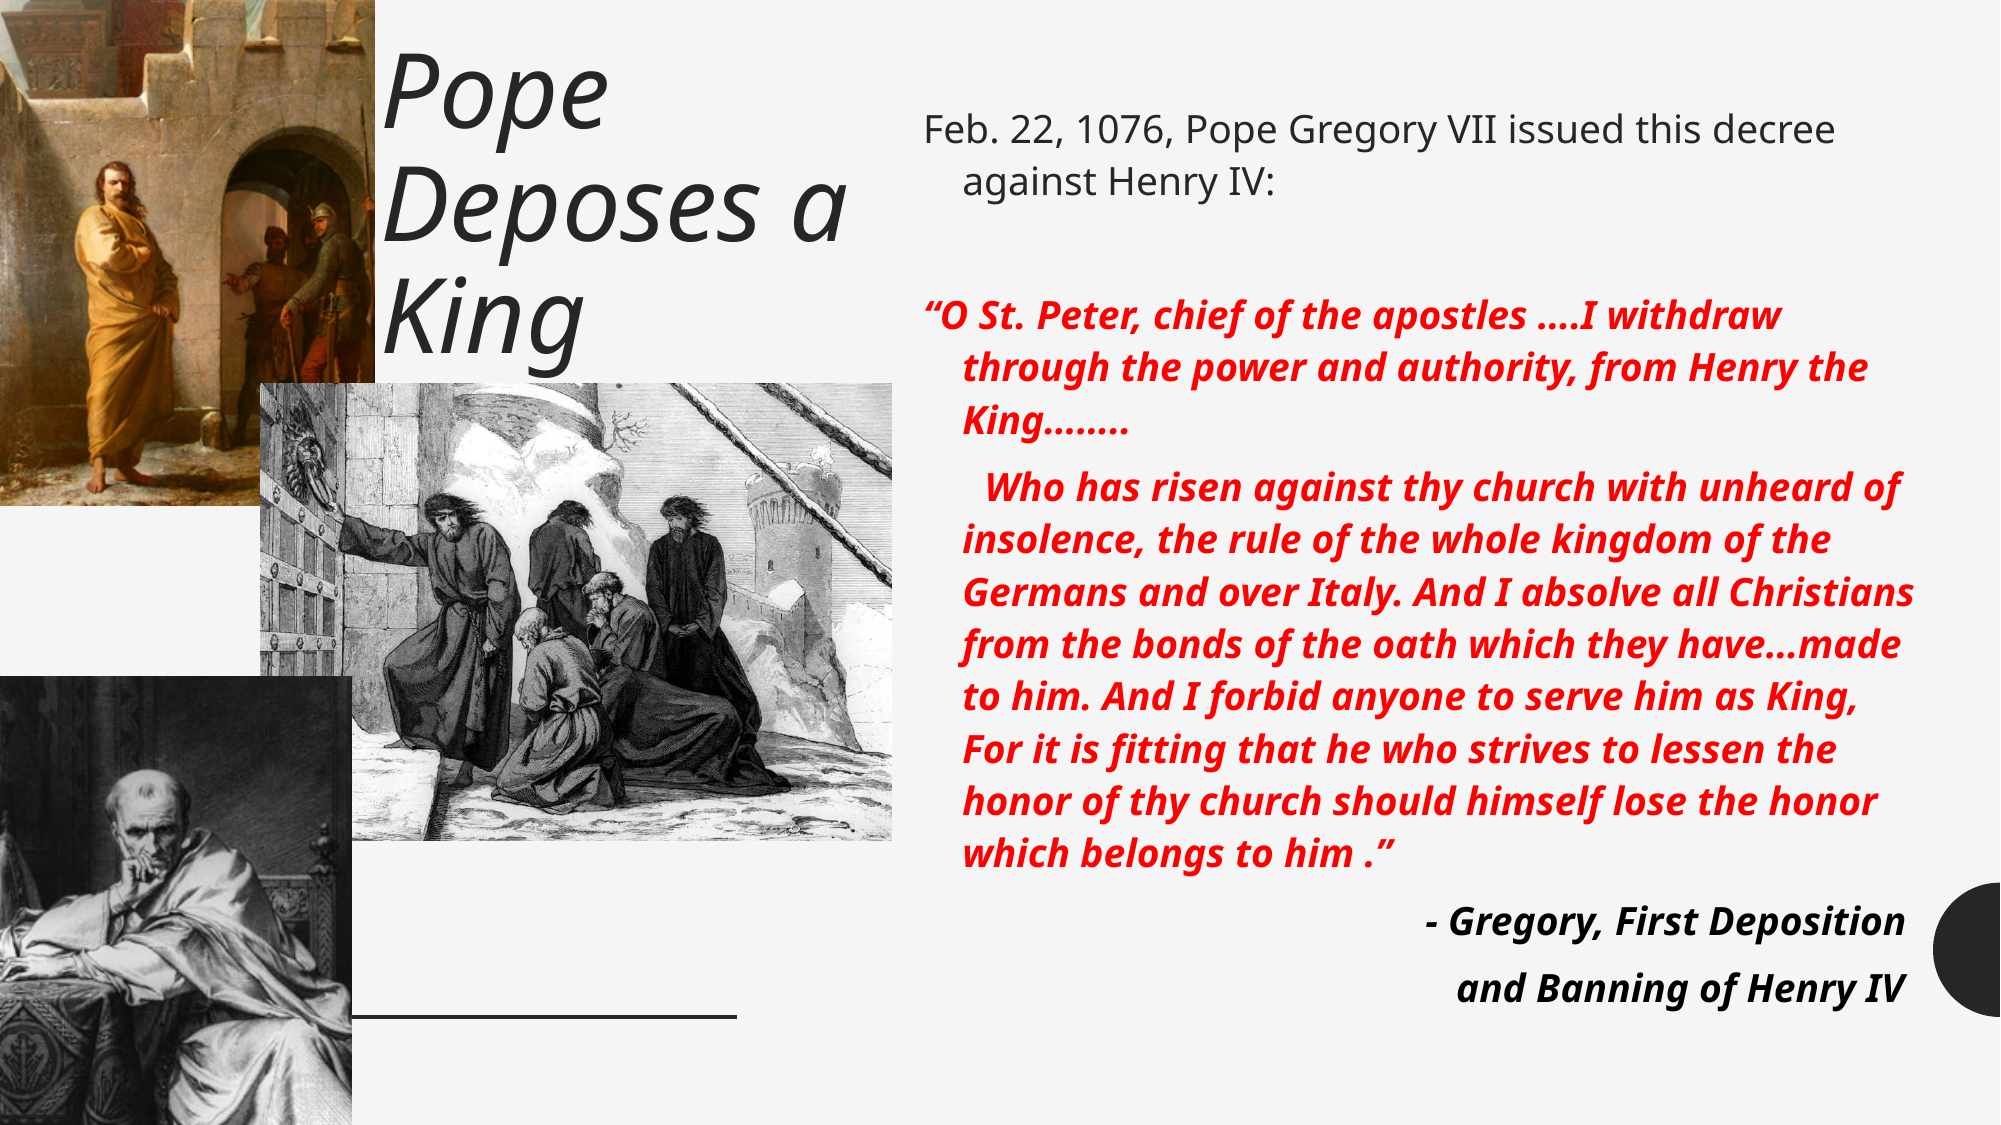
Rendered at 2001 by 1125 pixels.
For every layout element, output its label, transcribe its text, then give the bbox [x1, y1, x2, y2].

picture [0, 0, 892, 1125]
list Feb. 22, 1076, Pope Gregory VII issued this decree against Henry IV: “O St. Peter, chief of the apostles ….I withdraw through the power and authority, from Henry the King…….. Who has risen against thy church with unheard of insolence, the rule of the whole kingdom of the Germans and over Italy. And I absolve all Christians from the bonds of the oath which they have…made to him. And I forbid anyone to serve him as King, For it is fitting that he who strives to lessen the honor of thy church should himself lose the honor which belongs to him .” - Gregory, First Deposition and Banning of Henry IV [908, 90, 1934, 1019]
title Pope Deposes a King [375, 31, 878, 383]
